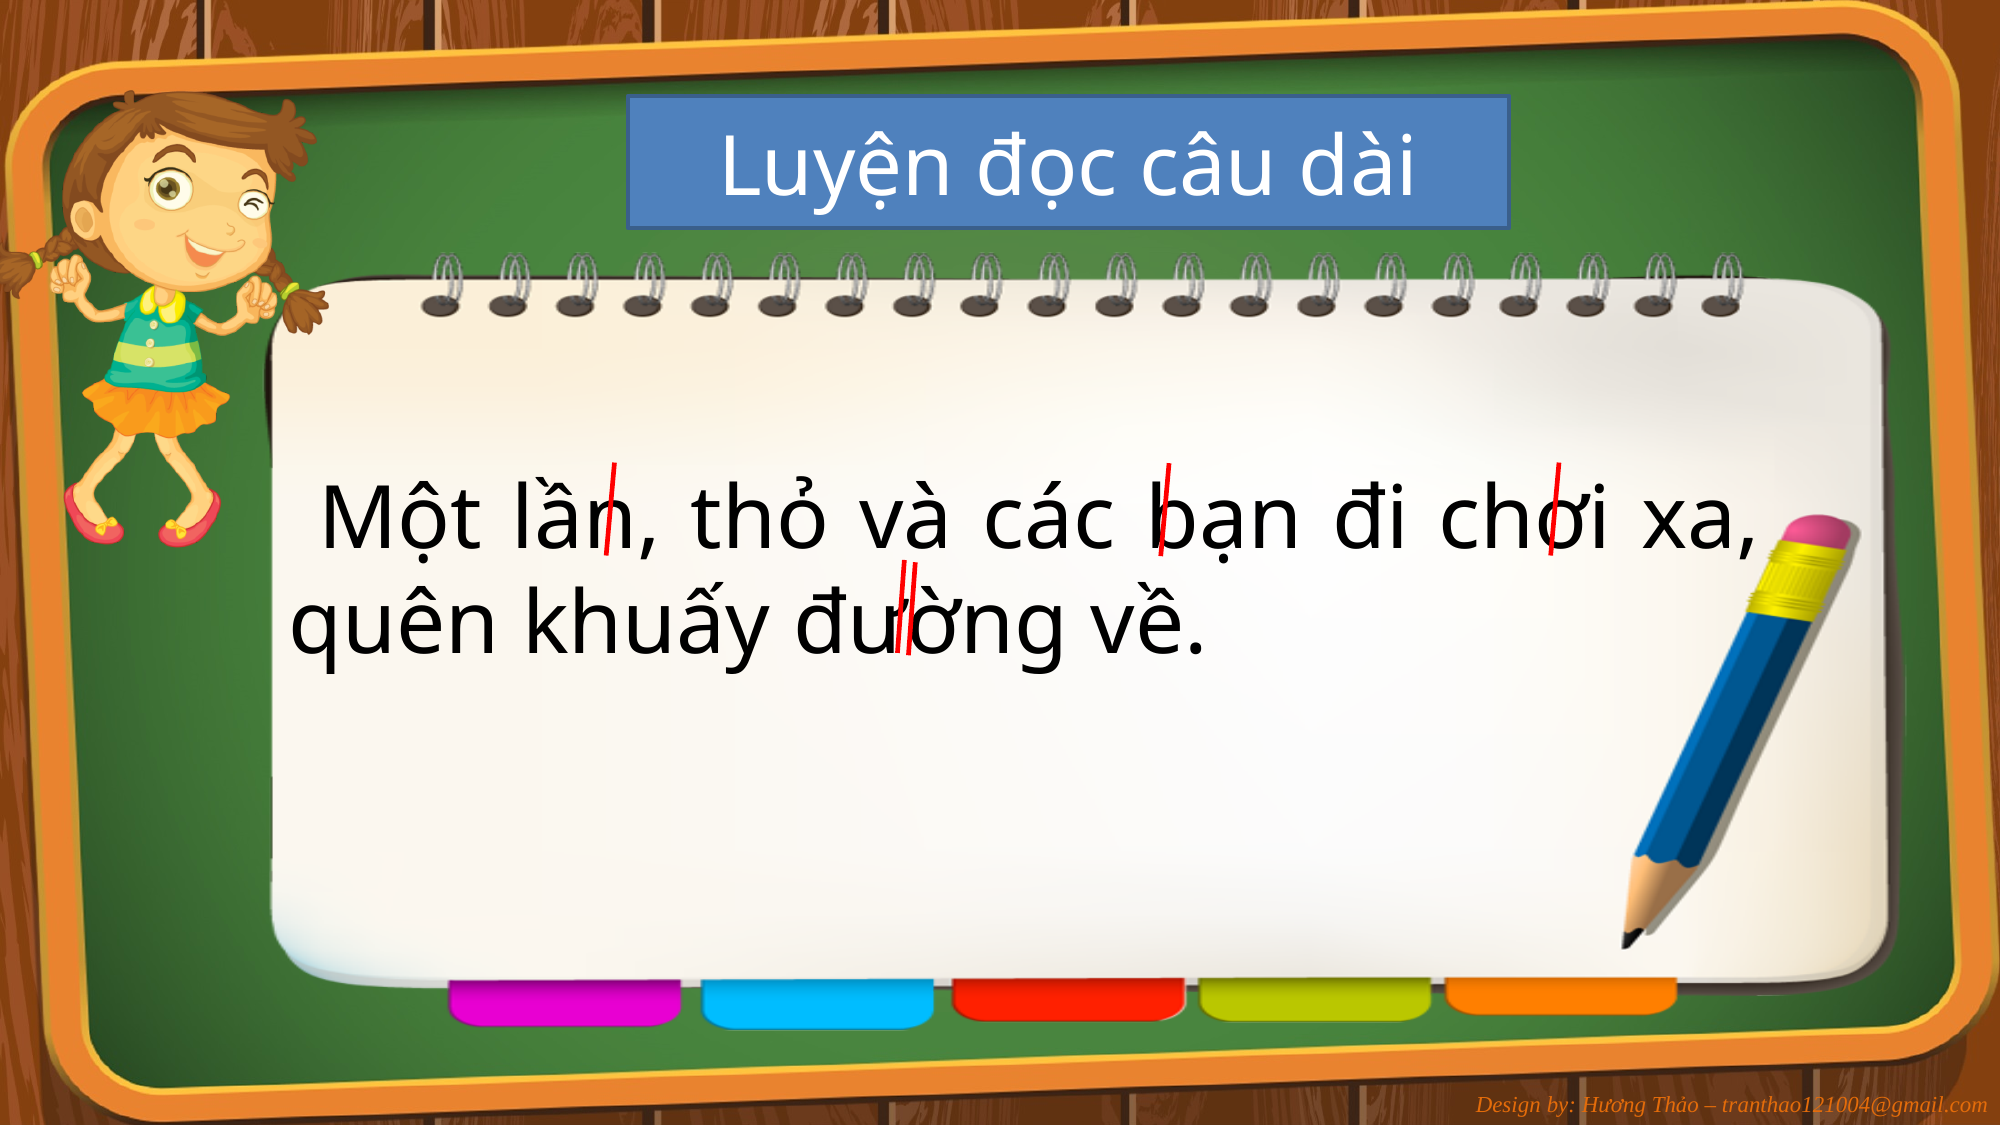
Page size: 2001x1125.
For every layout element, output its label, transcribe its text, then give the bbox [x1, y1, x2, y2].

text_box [605, 462, 615, 556]
picture [0, 0, 2000, 1125]
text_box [897, 559, 916, 656]
text_box Luyện đọc câu dài [626, 94, 1511, 192]
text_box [1550, 462, 1560, 556]
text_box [1160, 462, 1170, 557]
